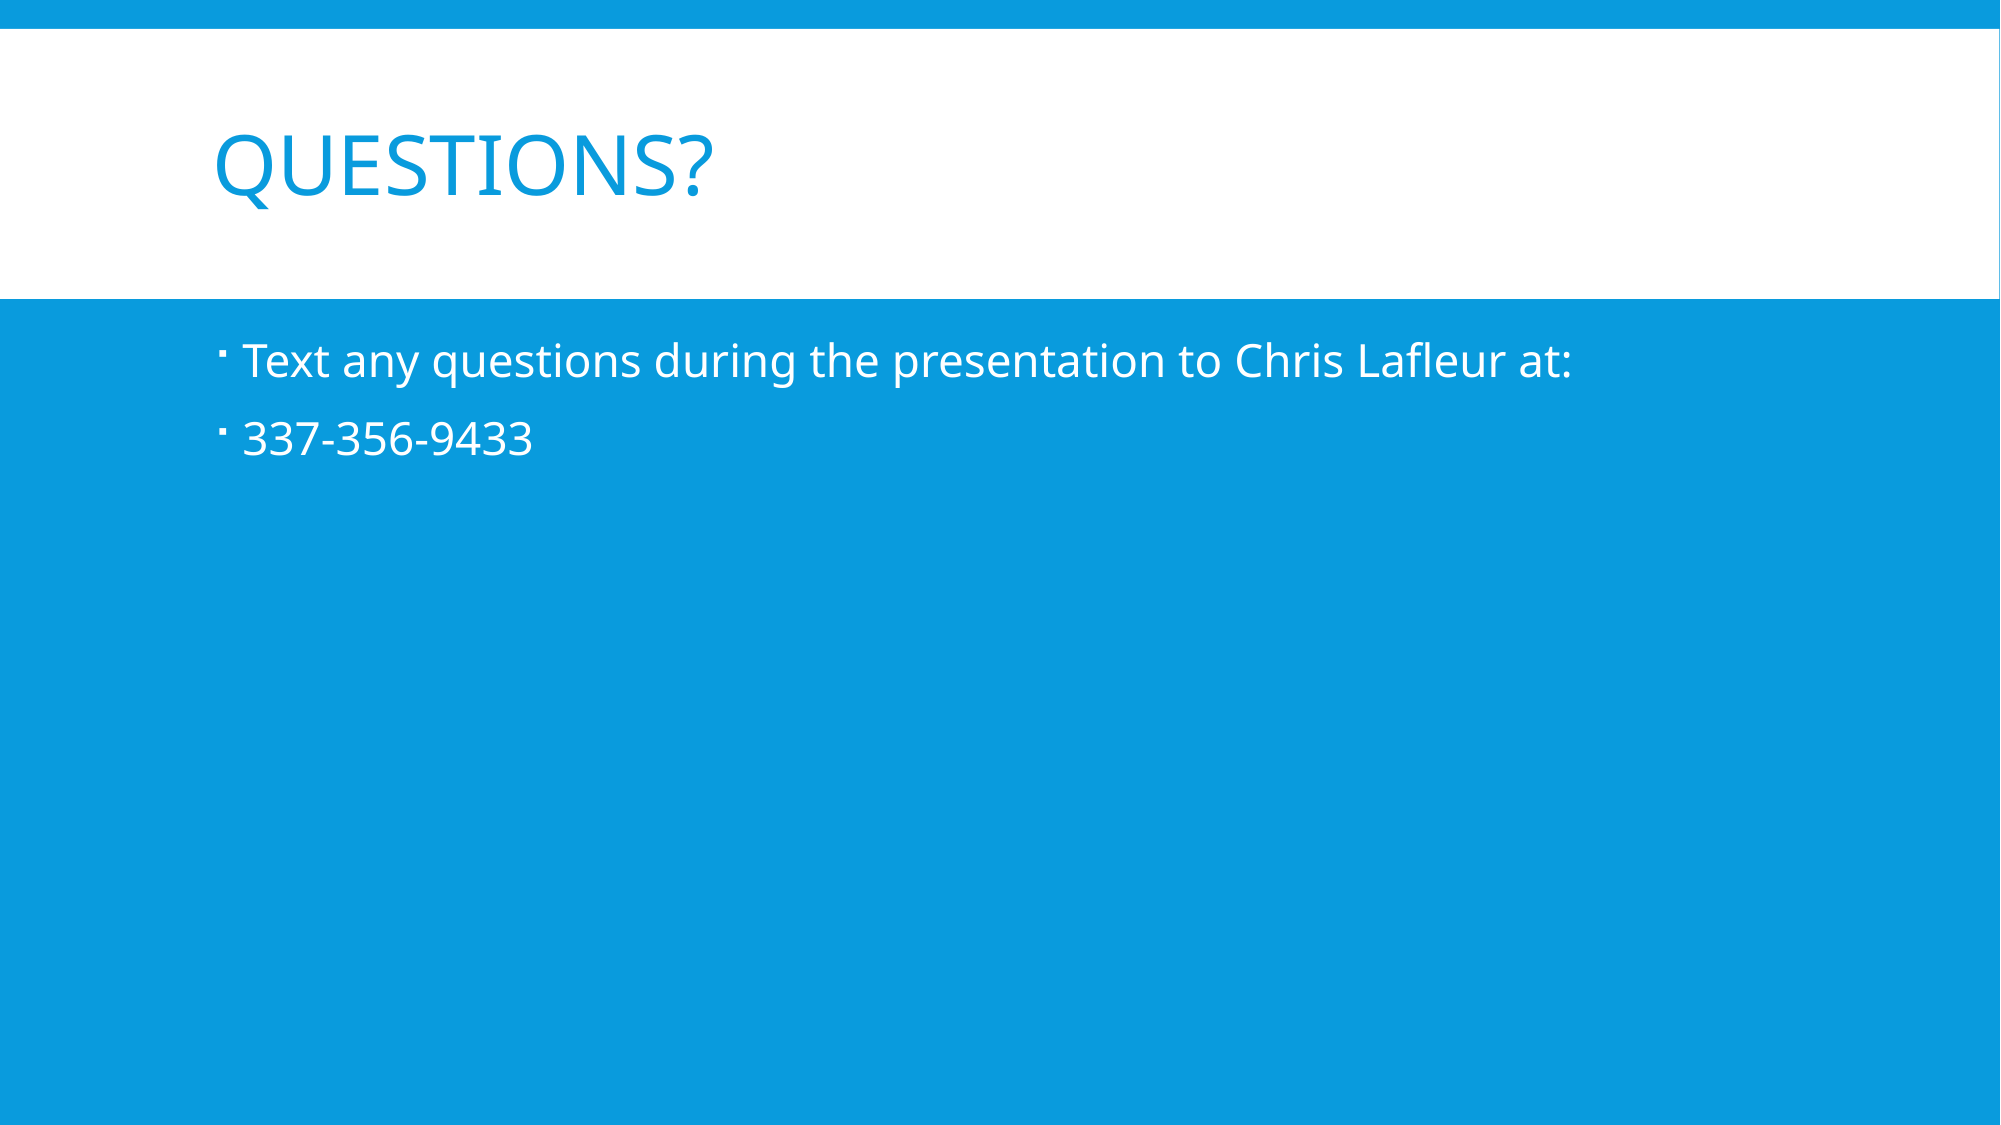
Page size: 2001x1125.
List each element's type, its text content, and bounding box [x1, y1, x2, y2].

list Text any questions during the presentation to Chris Lafleur at: 337-356-9433 [197, 329, 1803, 1020]
title Questions? [197, 46, 1803, 295]
